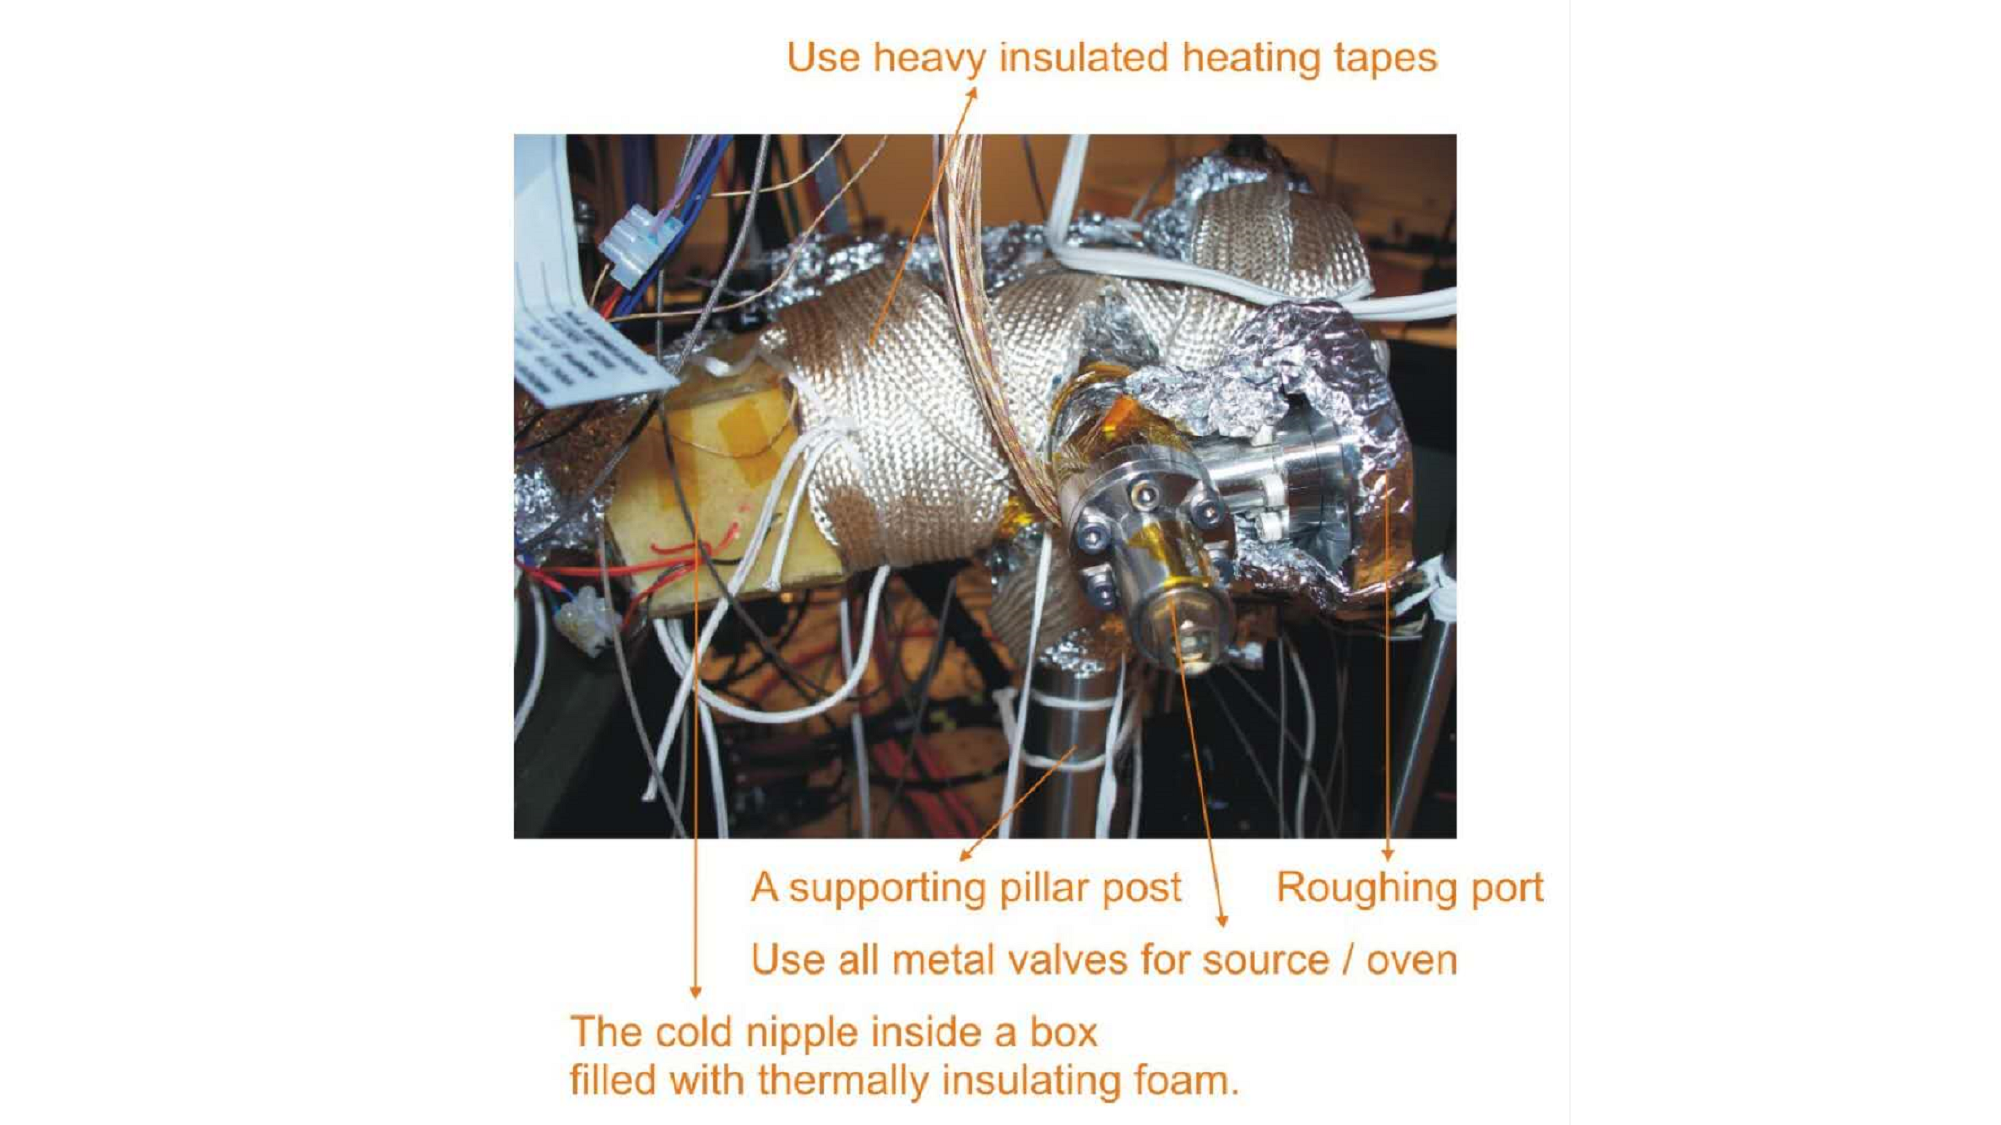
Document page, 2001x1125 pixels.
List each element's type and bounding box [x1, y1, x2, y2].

picture [429, 0, 1571, 1125]
